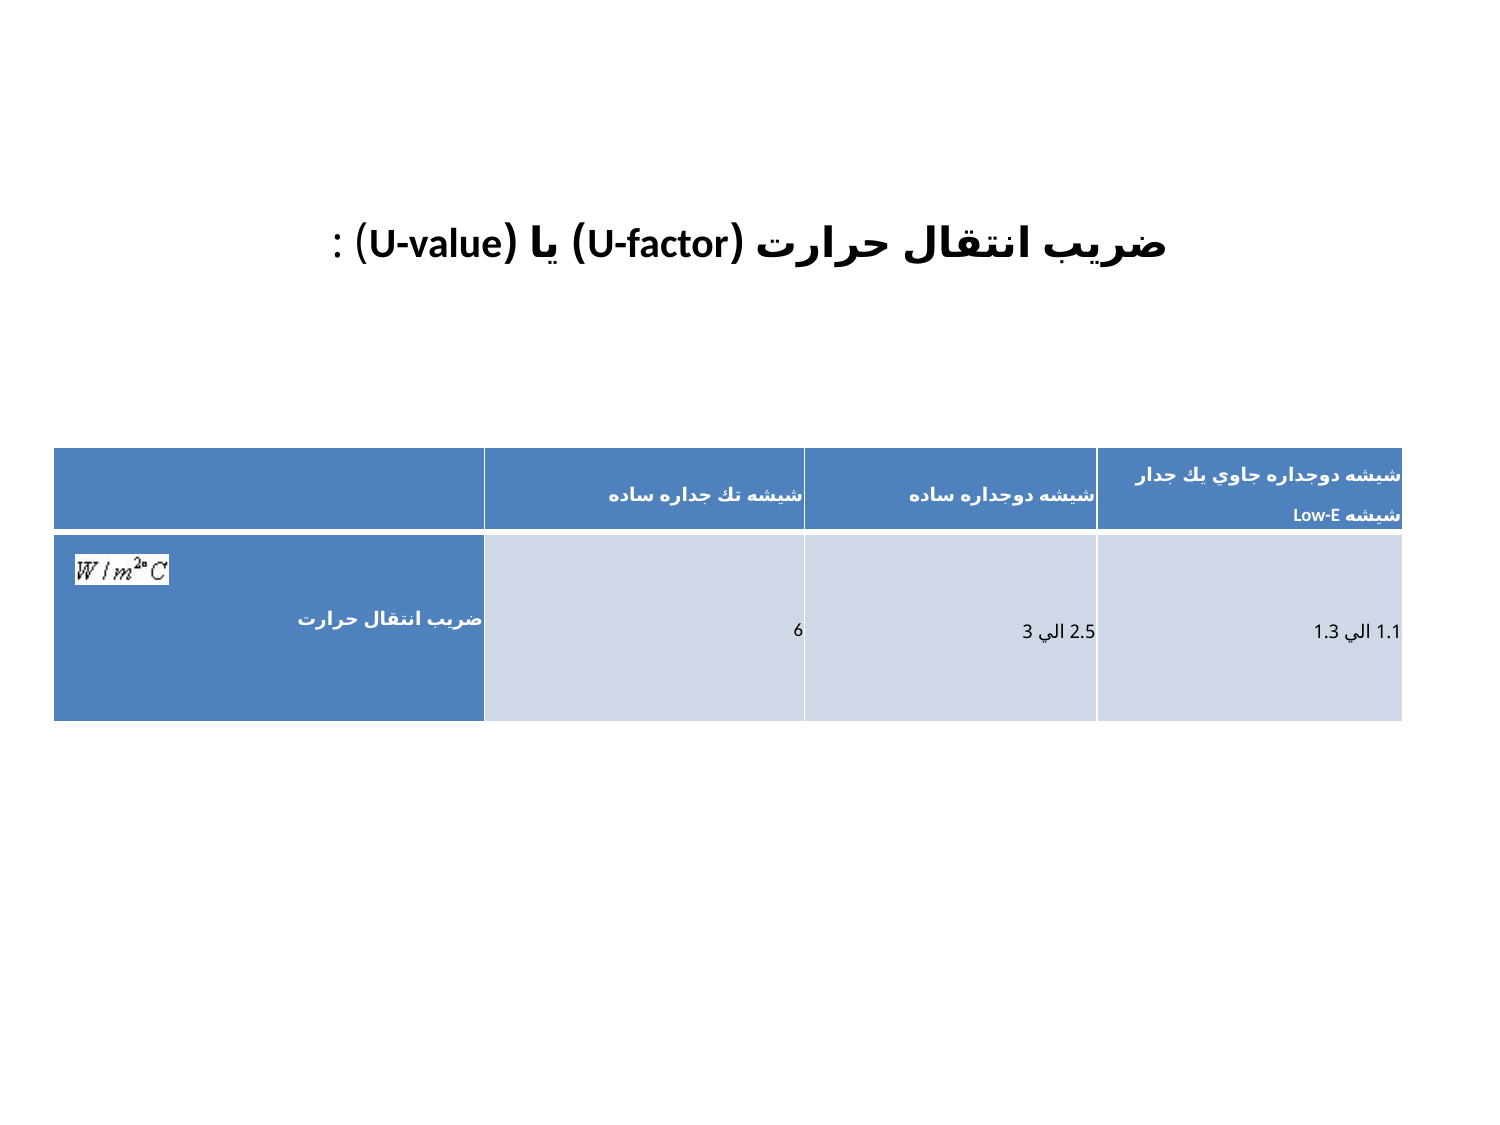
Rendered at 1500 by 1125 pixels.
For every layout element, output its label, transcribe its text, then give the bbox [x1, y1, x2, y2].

table_header شيشه دو‌جداره جاوي يك جدار شيشه Low-E [1098, 448, 1402, 529]
table_cell ضريب انتقال حرارت [54, 535, 484, 721]
table_cell 6 [485, 535, 804, 721]
picture [74, 554, 169, 585]
table_header [54, 448, 484, 529]
table_header شيشه تك جداره ساده [485, 448, 804, 529]
table_header شيشه دو‌جداره ساده [805, 448, 1096, 529]
title ضريب انتقال حرارت (U-factor) يا (U-value) : [75, 184, 1425, 398]
table_cell 1.1 الي 1.3 [1098, 535, 1402, 721]
table_cell 2.5 الي 3 [805, 535, 1096, 721]
